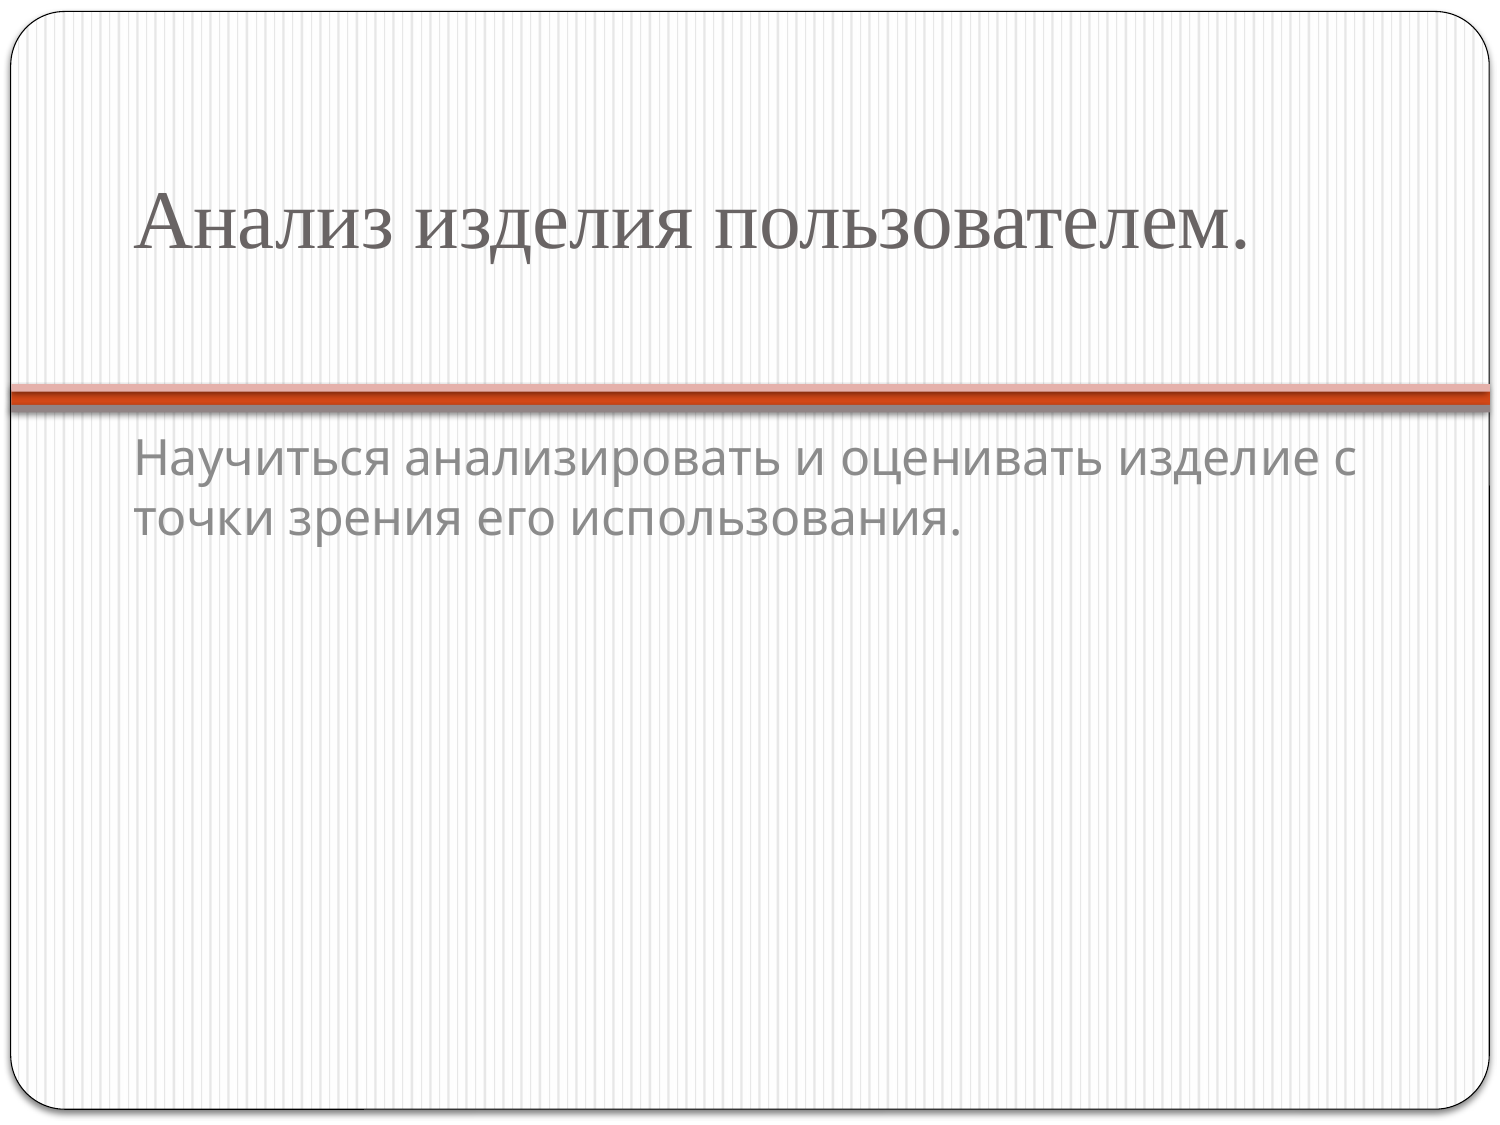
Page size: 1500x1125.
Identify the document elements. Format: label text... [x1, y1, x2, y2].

list Научиться анализировать и оценивать изделие с точки зрения его использования. [118, 417, 1394, 638]
title Анализ изделия пользователем. [118, 156, 1394, 380]
